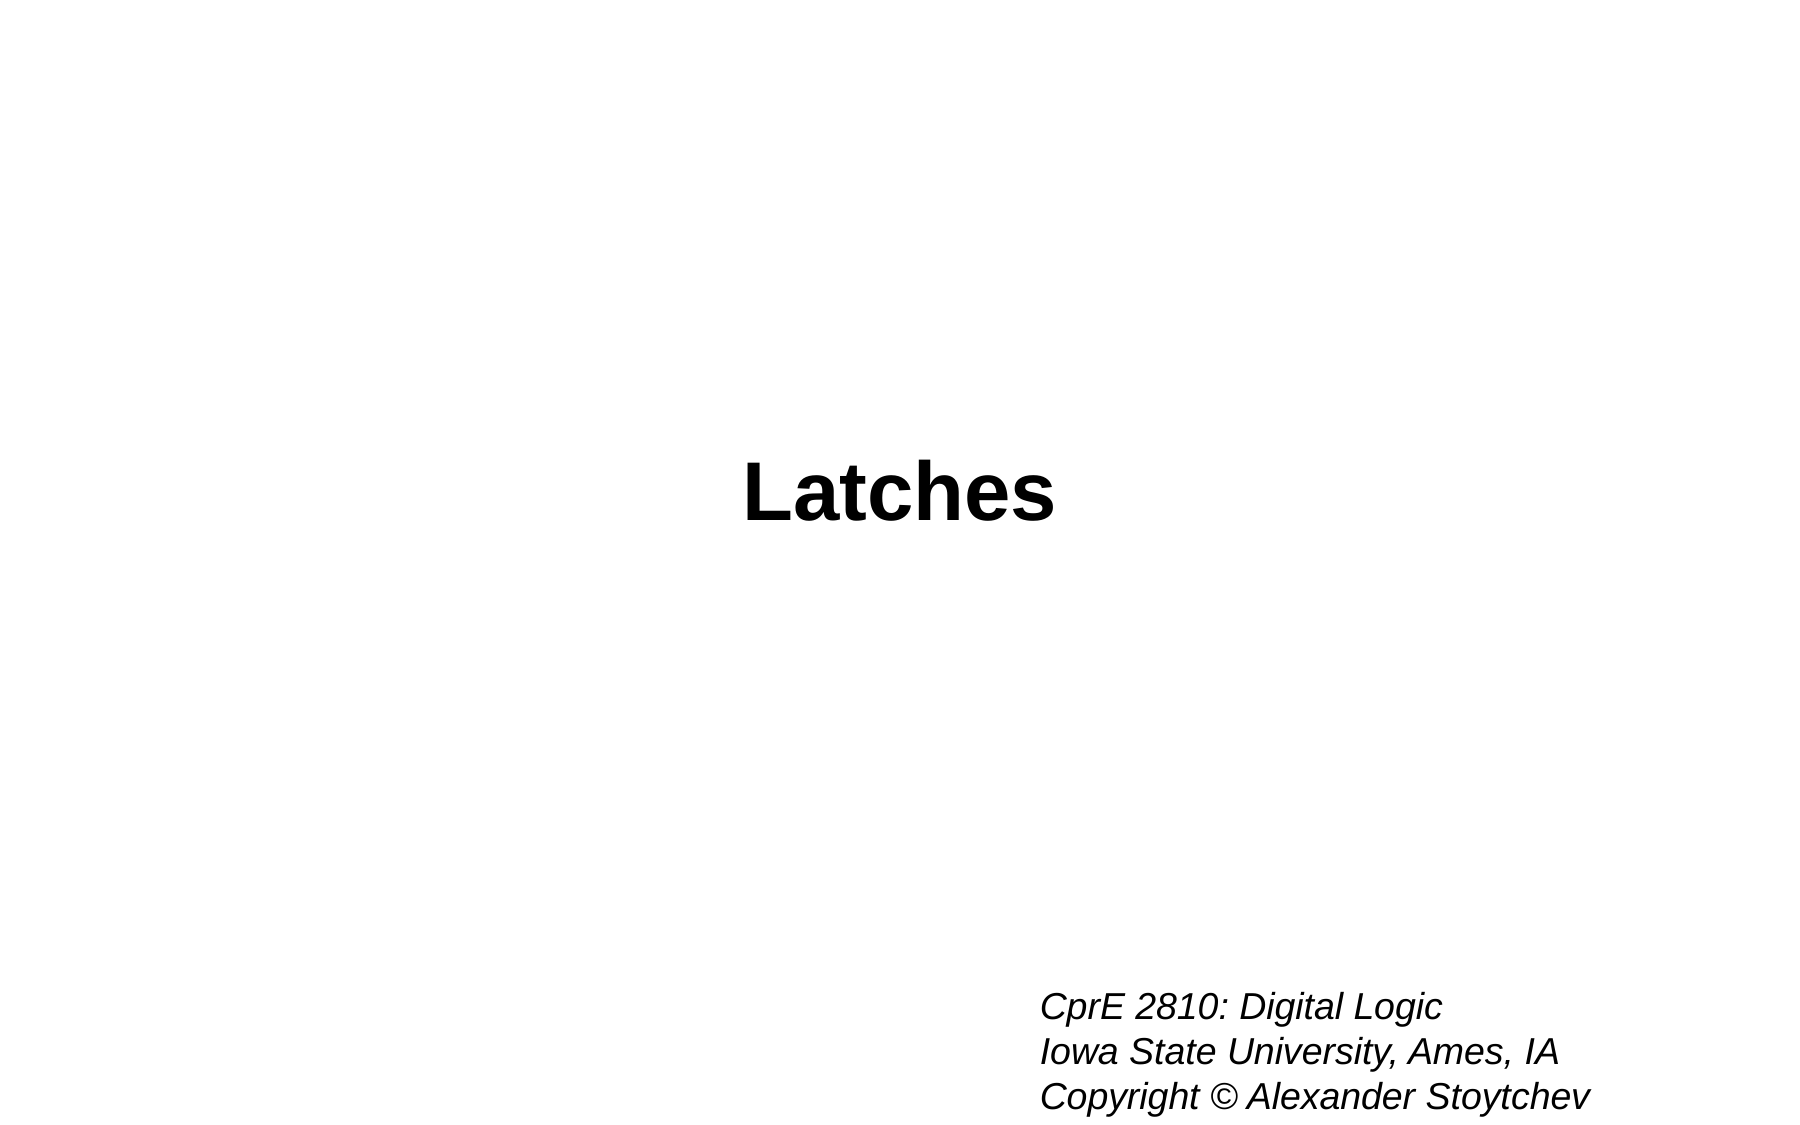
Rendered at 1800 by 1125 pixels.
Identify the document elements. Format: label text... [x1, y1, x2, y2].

text_box Latches [149, 362, 1650, 613]
text_box CprE 2810: Digital Logic Iowa State University, Ames, IA Copyright © Alexander Stoytchev [1025, 974, 1650, 1125]
